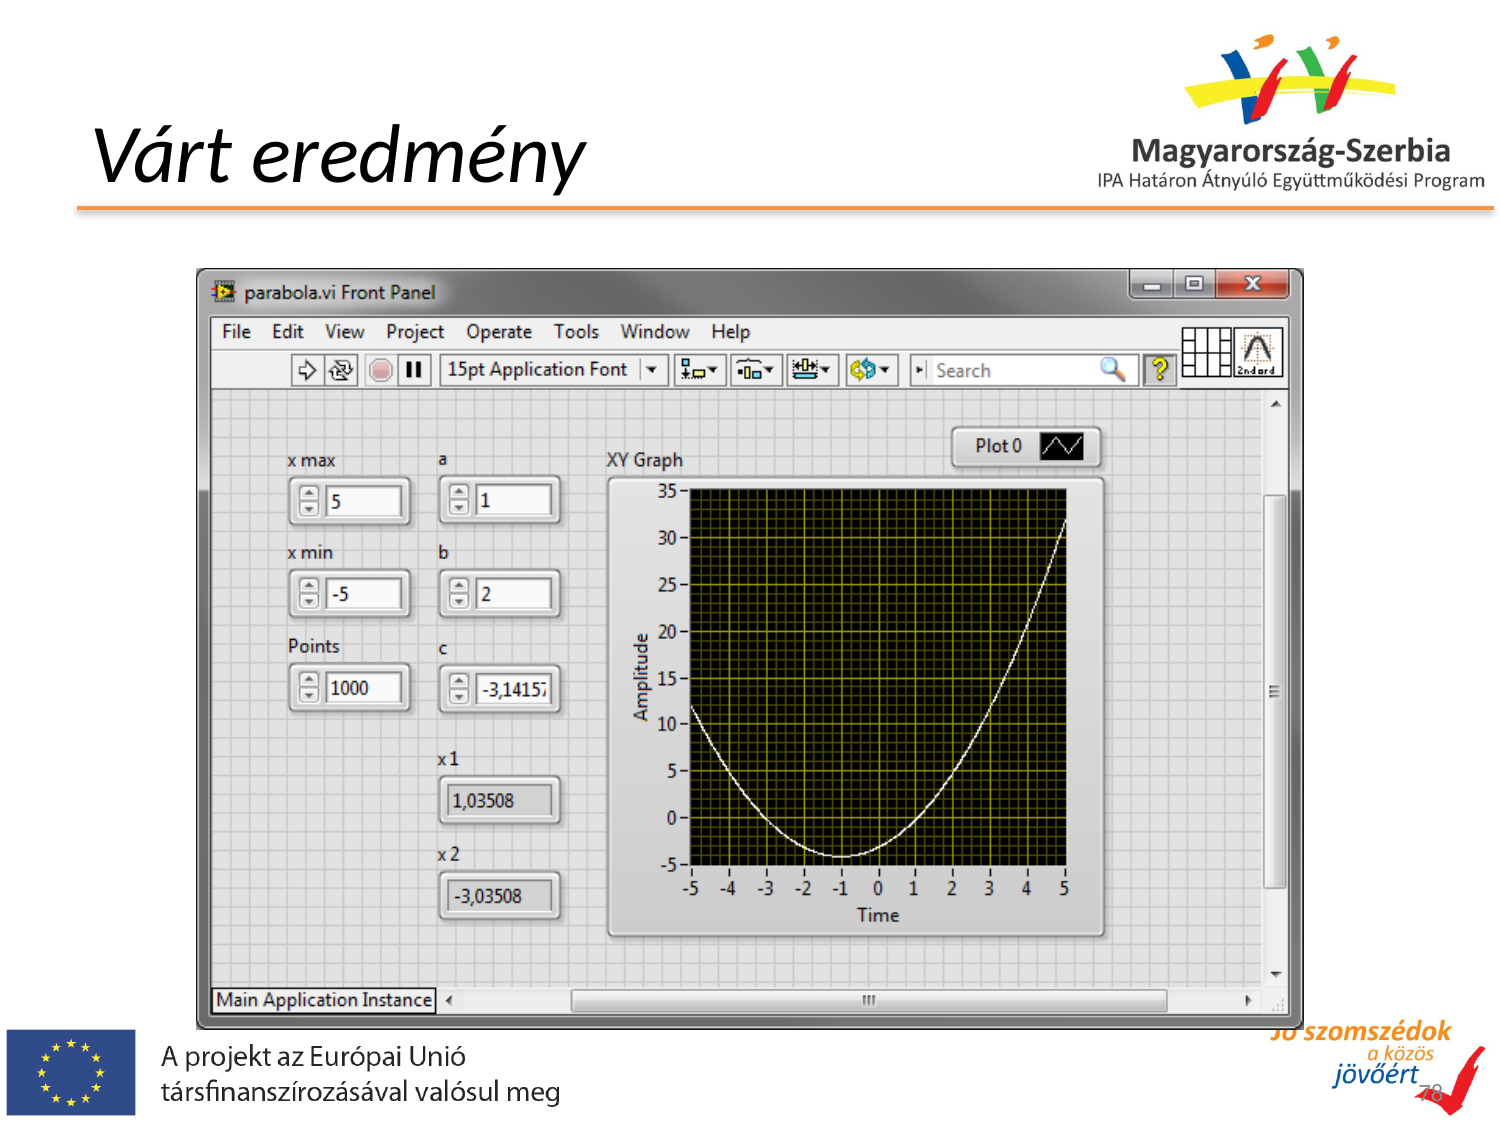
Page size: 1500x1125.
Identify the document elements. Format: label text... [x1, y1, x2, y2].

picture [5, 1028, 561, 1116]
title Várt eredmény [75, 19, 1069, 207]
picture [1266, 1009, 1495, 1119]
picture [1080, 28, 1497, 197]
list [195, 267, 1305, 1030]
slide_number 78 [1104, 1070, 1459, 1112]
